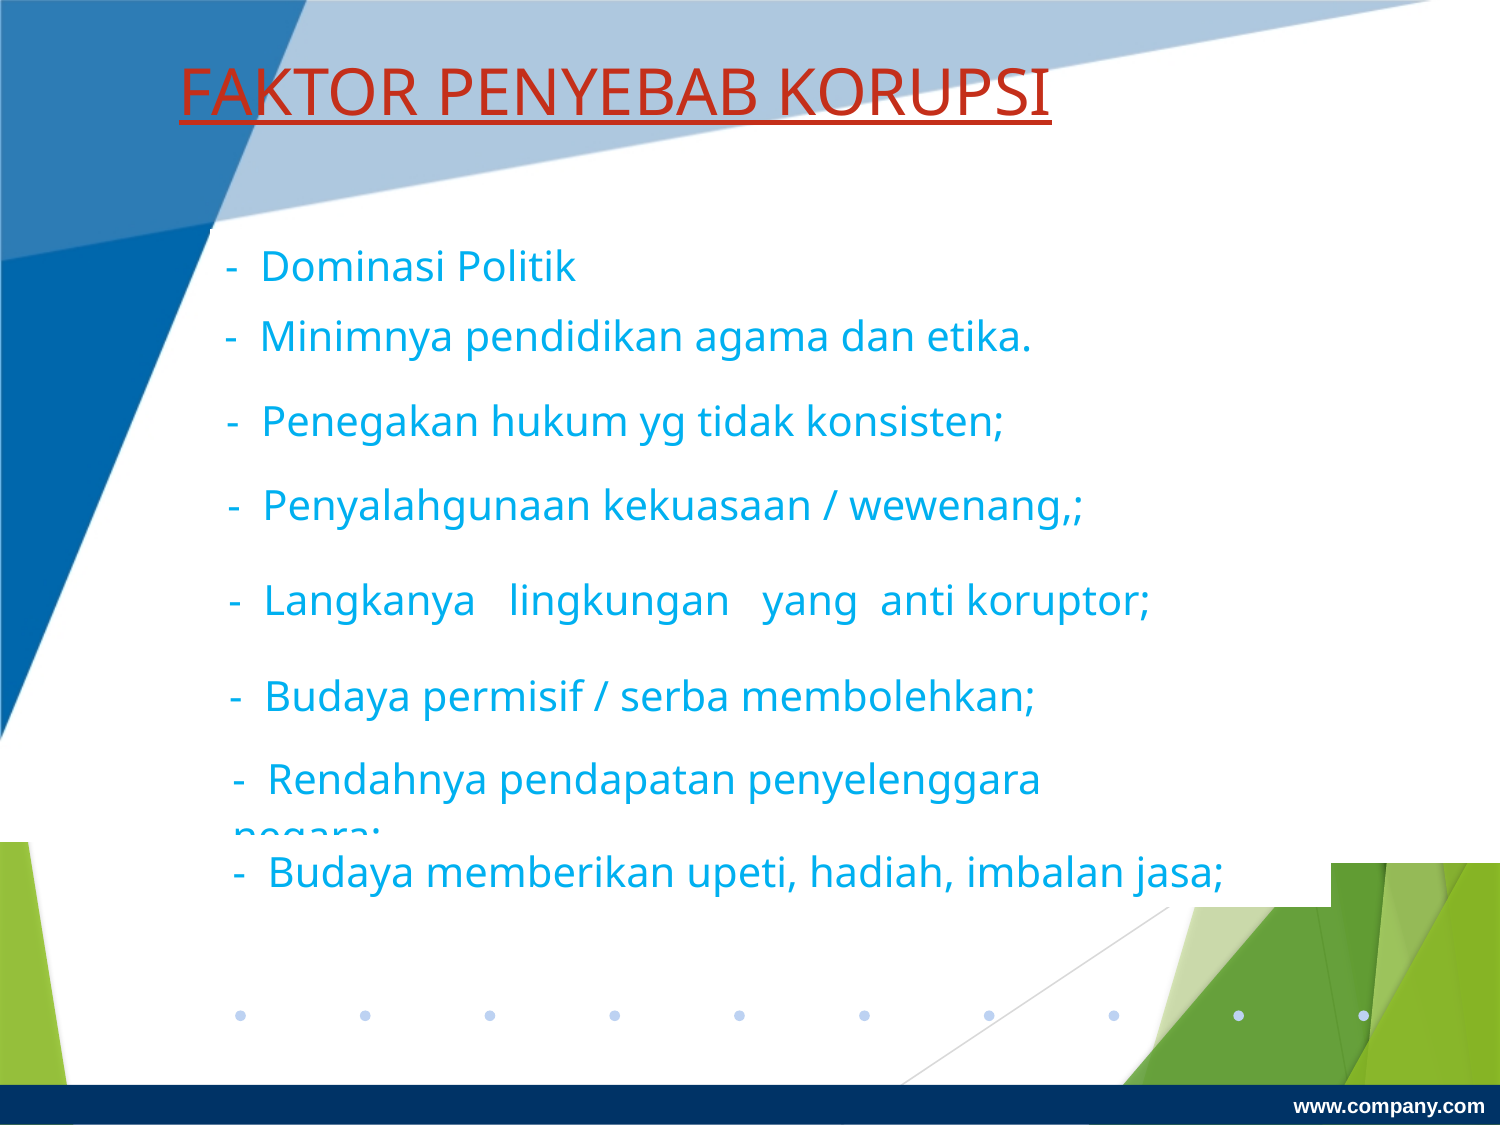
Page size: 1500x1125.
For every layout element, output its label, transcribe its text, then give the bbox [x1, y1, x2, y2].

table_header - Penegakan hukum yg tidak konsisten; [211, 385, 1211, 457]
table_header - Budaya permisif / serba membolehkan; [214, 660, 1214, 732]
table_header - Dominasi Politik [210, 229, 1210, 301]
table_header - Langkanya lingkungan yang anti koruptor; [213, 563, 1213, 635]
picture [0, 0, 1500, 842]
table_header - Rendahnya pendapatan penyelenggara negara; [217, 742, 1217, 835]
table_header - Budaya memberikan upeti, hadiah, imbalan jasa; [207, 835, 1331, 907]
table_header - Minimnya pendidikan agama dan etika. [209, 299, 1209, 371]
title FAKTOR PENYEBAB KORUPSI [164, 42, 1329, 136]
table_header - Penyalahgunaan kekuasaan / wewenang,; [212, 468, 1212, 540]
